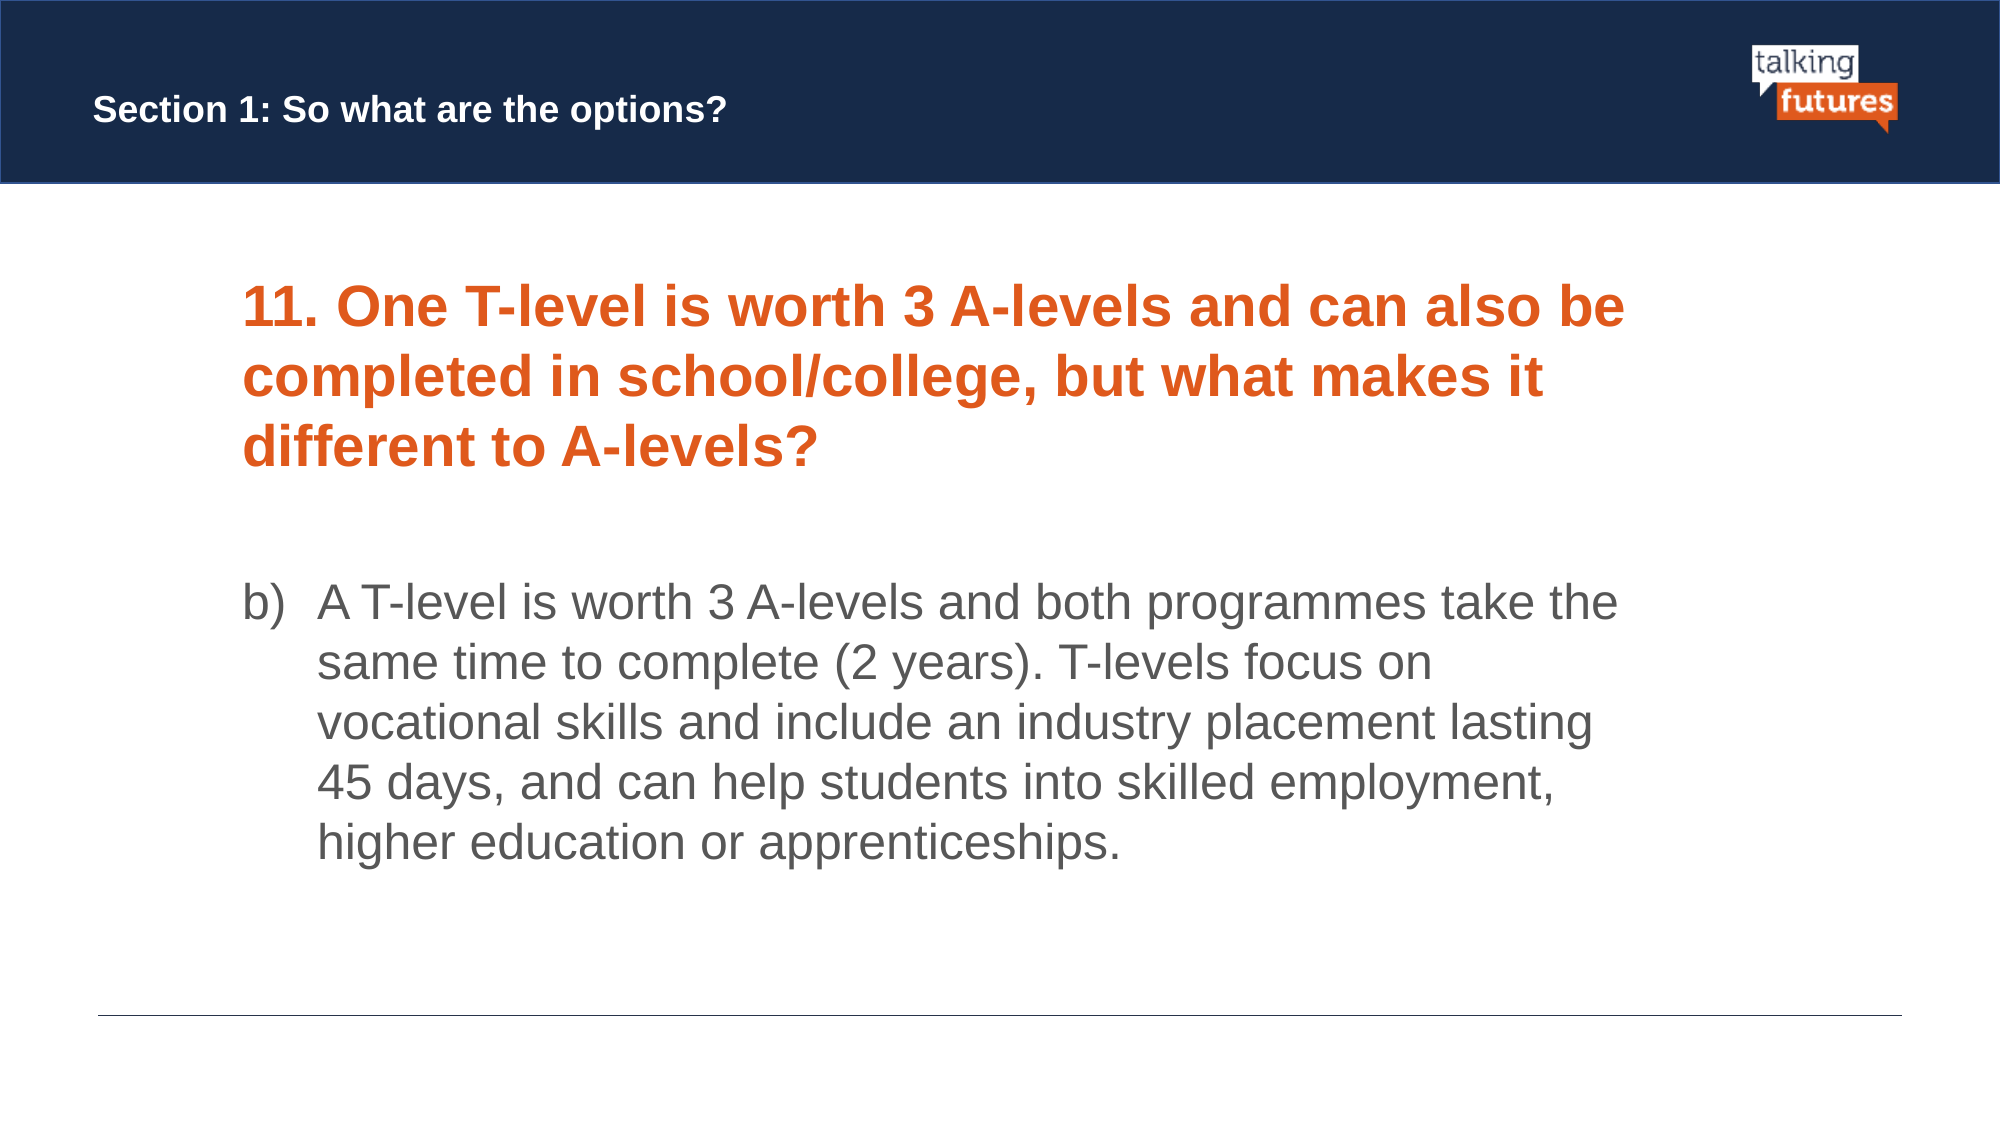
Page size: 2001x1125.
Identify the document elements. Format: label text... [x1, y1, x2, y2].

picture [1749, 42, 1900, 141]
text_box [0, 0, 2000, 184]
subtitle 11. One T-level is worth 3 A-levels and can also be completed in school/college, but what makes it different to A-levels? [227, 260, 1773, 365]
text_box Section 1: So what are the options? [77, 77, 1004, 138]
text_box A T-level is worth 3 A-levels and both programmes take the same time to complete (2 years). T-levels focus on vocational skills and include an industry placement lasting 45 days, and can help students into skilled employment, higher education or apprenticeships. [227, 562, 1668, 878]
